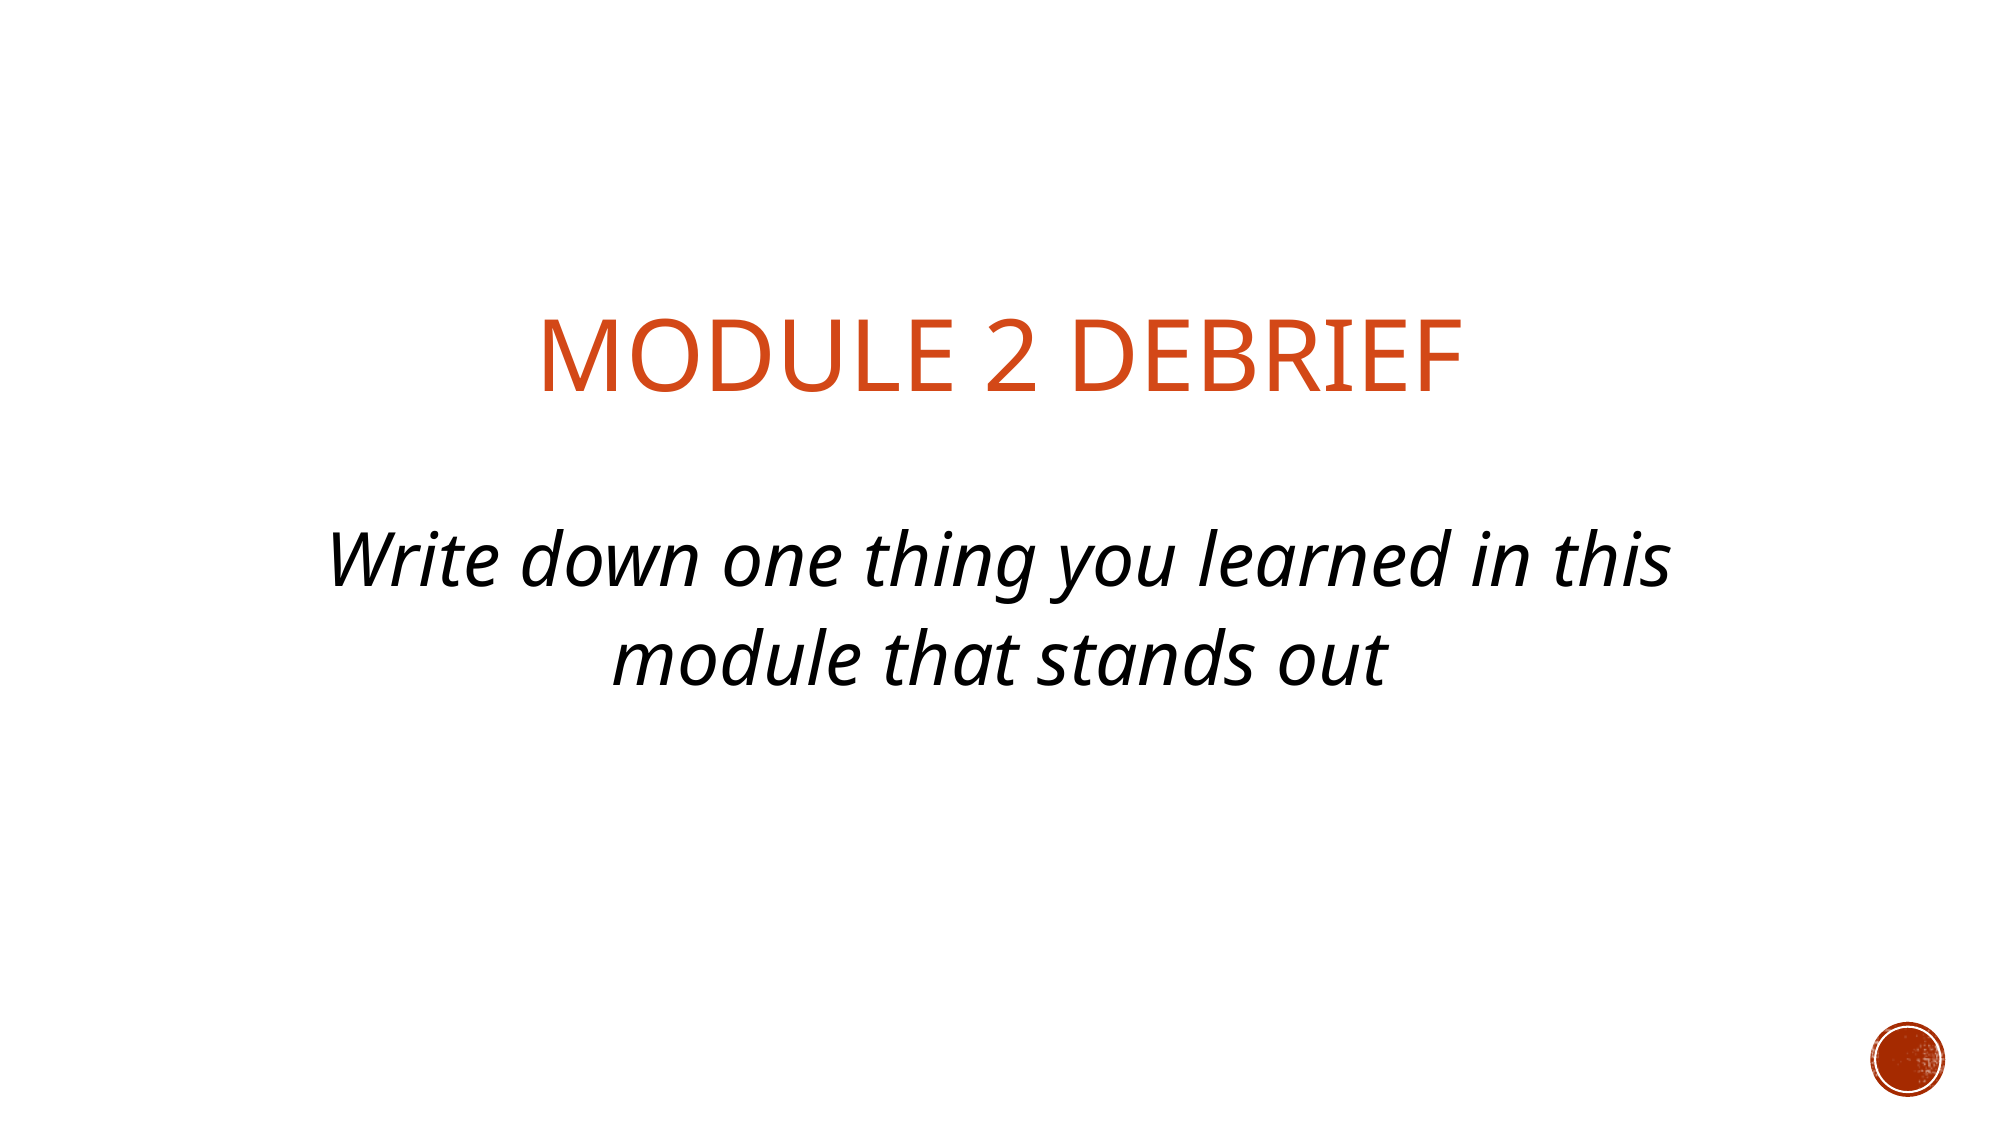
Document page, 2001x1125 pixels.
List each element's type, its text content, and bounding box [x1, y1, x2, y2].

list Write down one thing you learned in this module that stands out [175, 495, 1825, 1068]
title Module 2 Debrief [137, 250, 1863, 468]
